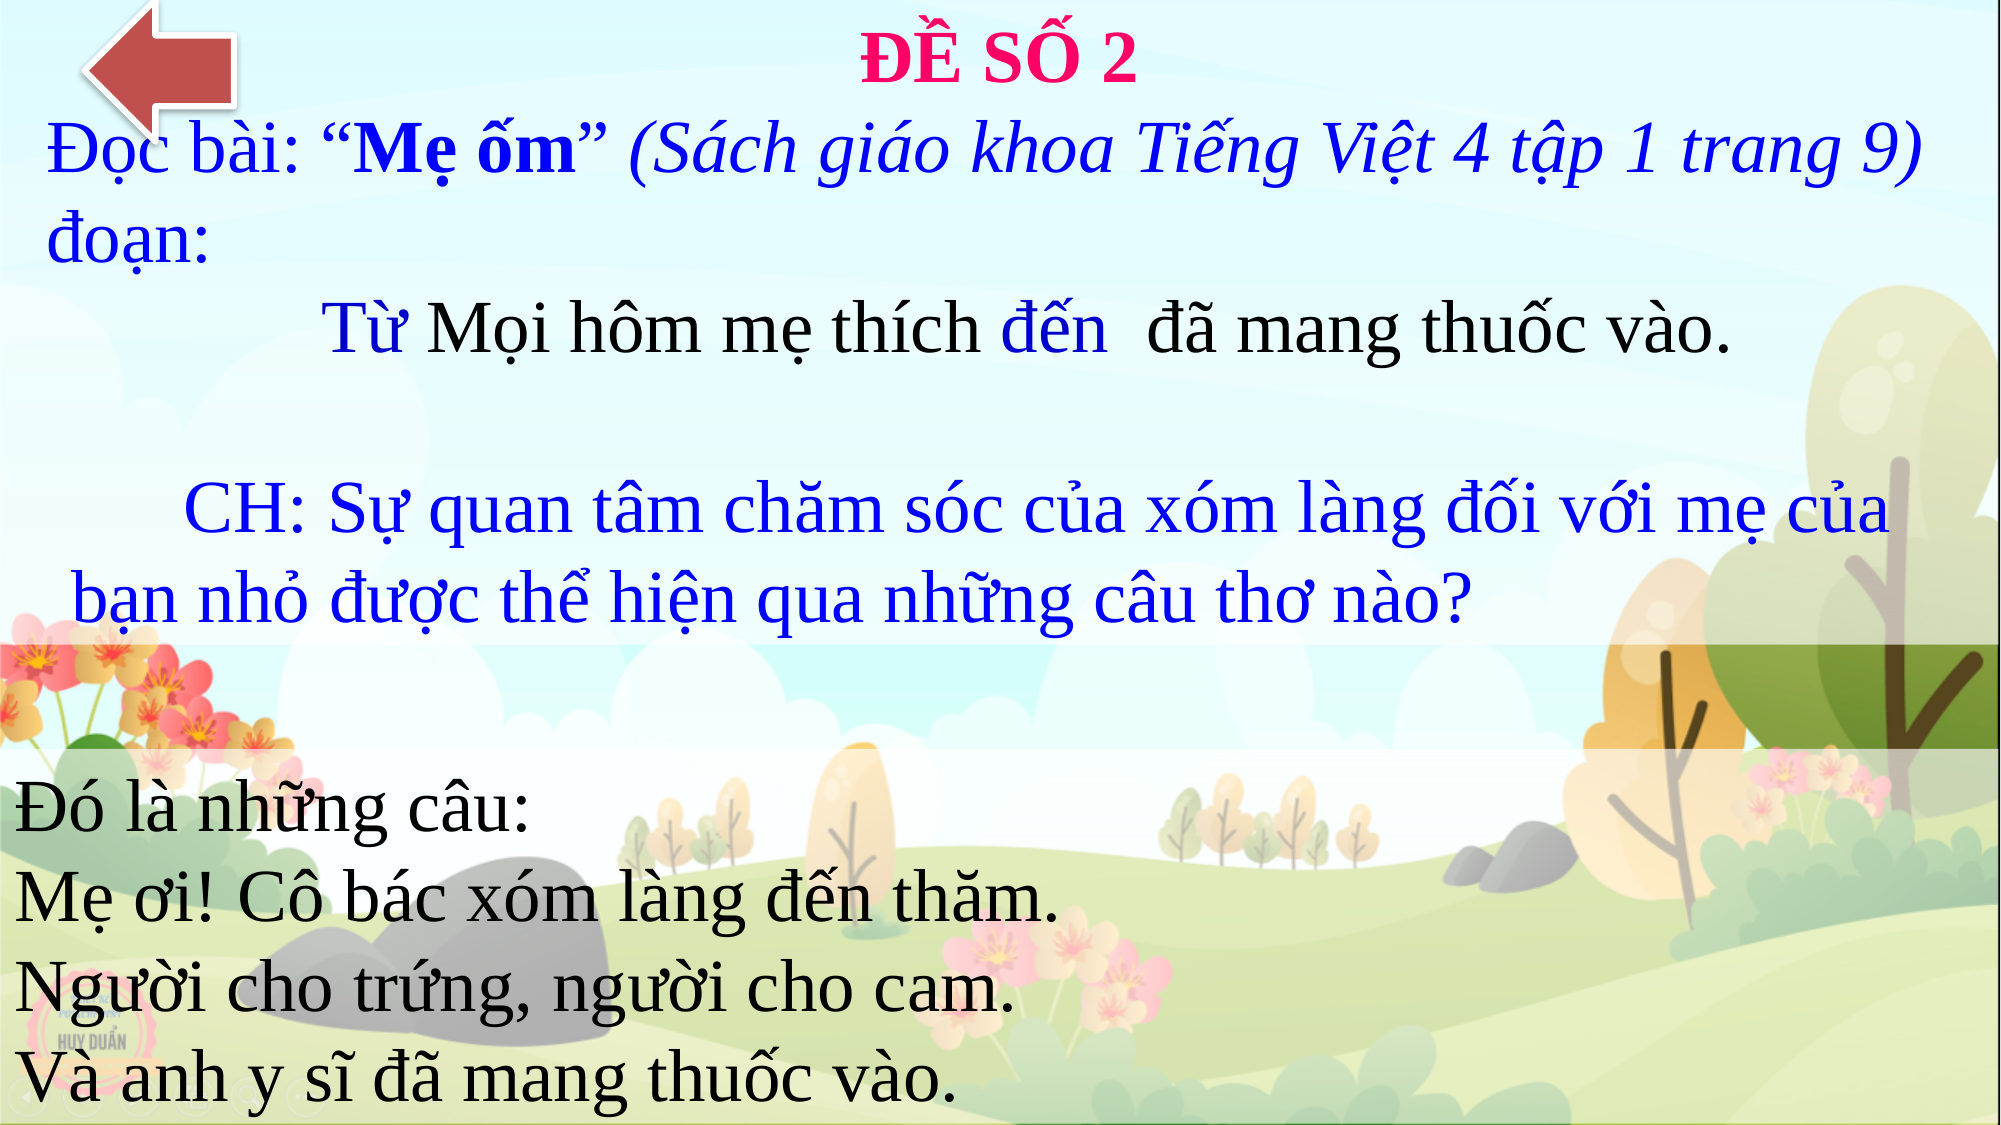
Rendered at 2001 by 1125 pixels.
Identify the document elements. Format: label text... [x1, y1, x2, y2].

text_box ĐỀ SỐ 2 Đọc bài: “Mẹ ốm” (Sách giáo khoa Tiếng Việt 4 tập 1 trang 9) đoạn: Từ Mọi hôm mẹ thích đến đã mang thuốc vào. CH: Sự quan tâm chăm sóc của xóm làng đối với mẹ của bạn nhỏ được thể hiện qua những câu thơ nào? [0, 0, 1999, 645]
text_box Đó là những câu: Mẹ ơi! Cô bác xóm làng đến thăm. Người cho trứng, người cho cam. Và anh y sĩ đã mang thuốc vào. [0, 748, 1999, 1124]
picture [0, 0, 2001, 1125]
text_box [81, 0, 238, 145]
